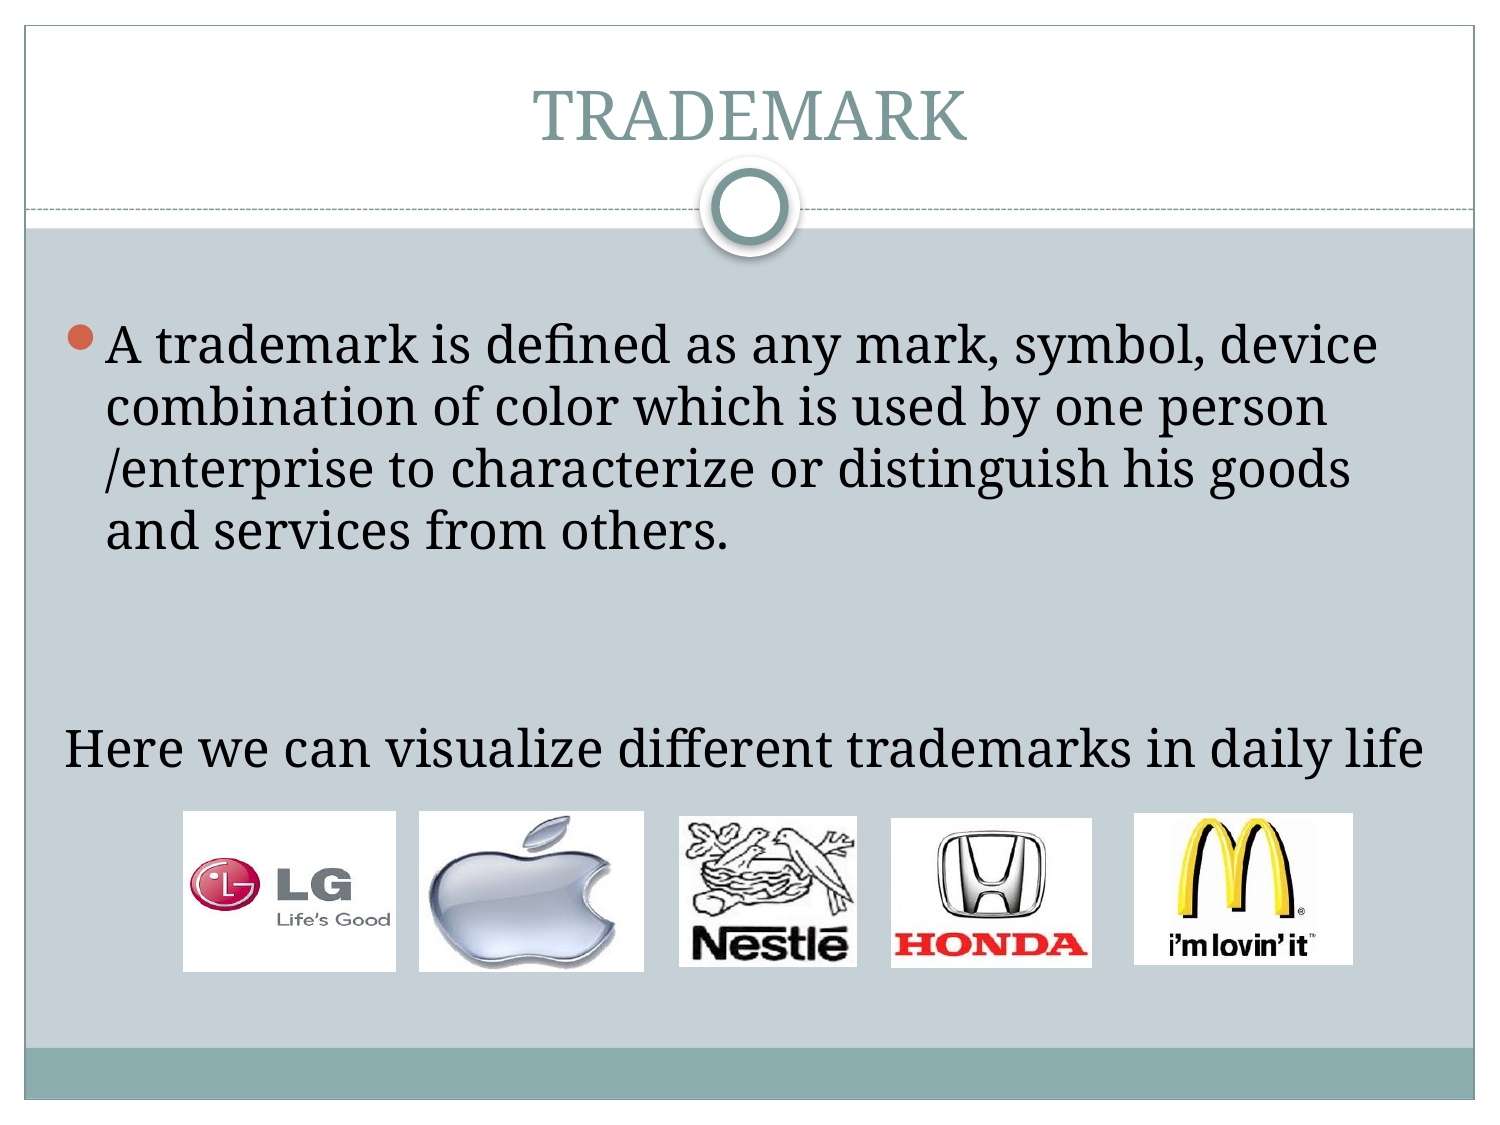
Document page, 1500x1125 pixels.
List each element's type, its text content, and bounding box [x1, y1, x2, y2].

list A trademark is defined as any mark, symbol, device combination of color which is used by one person /enterprise to characterize or distinguish his goods and services from others. Here we can visualize different trademarks in daily life [49, 304, 1445, 809]
picture [678, 816, 857, 967]
picture [891, 817, 1092, 969]
title TRADEMARK [49, 37, 1450, 162]
picture [419, 810, 644, 972]
picture [1134, 812, 1353, 965]
picture [182, 810, 396, 972]
